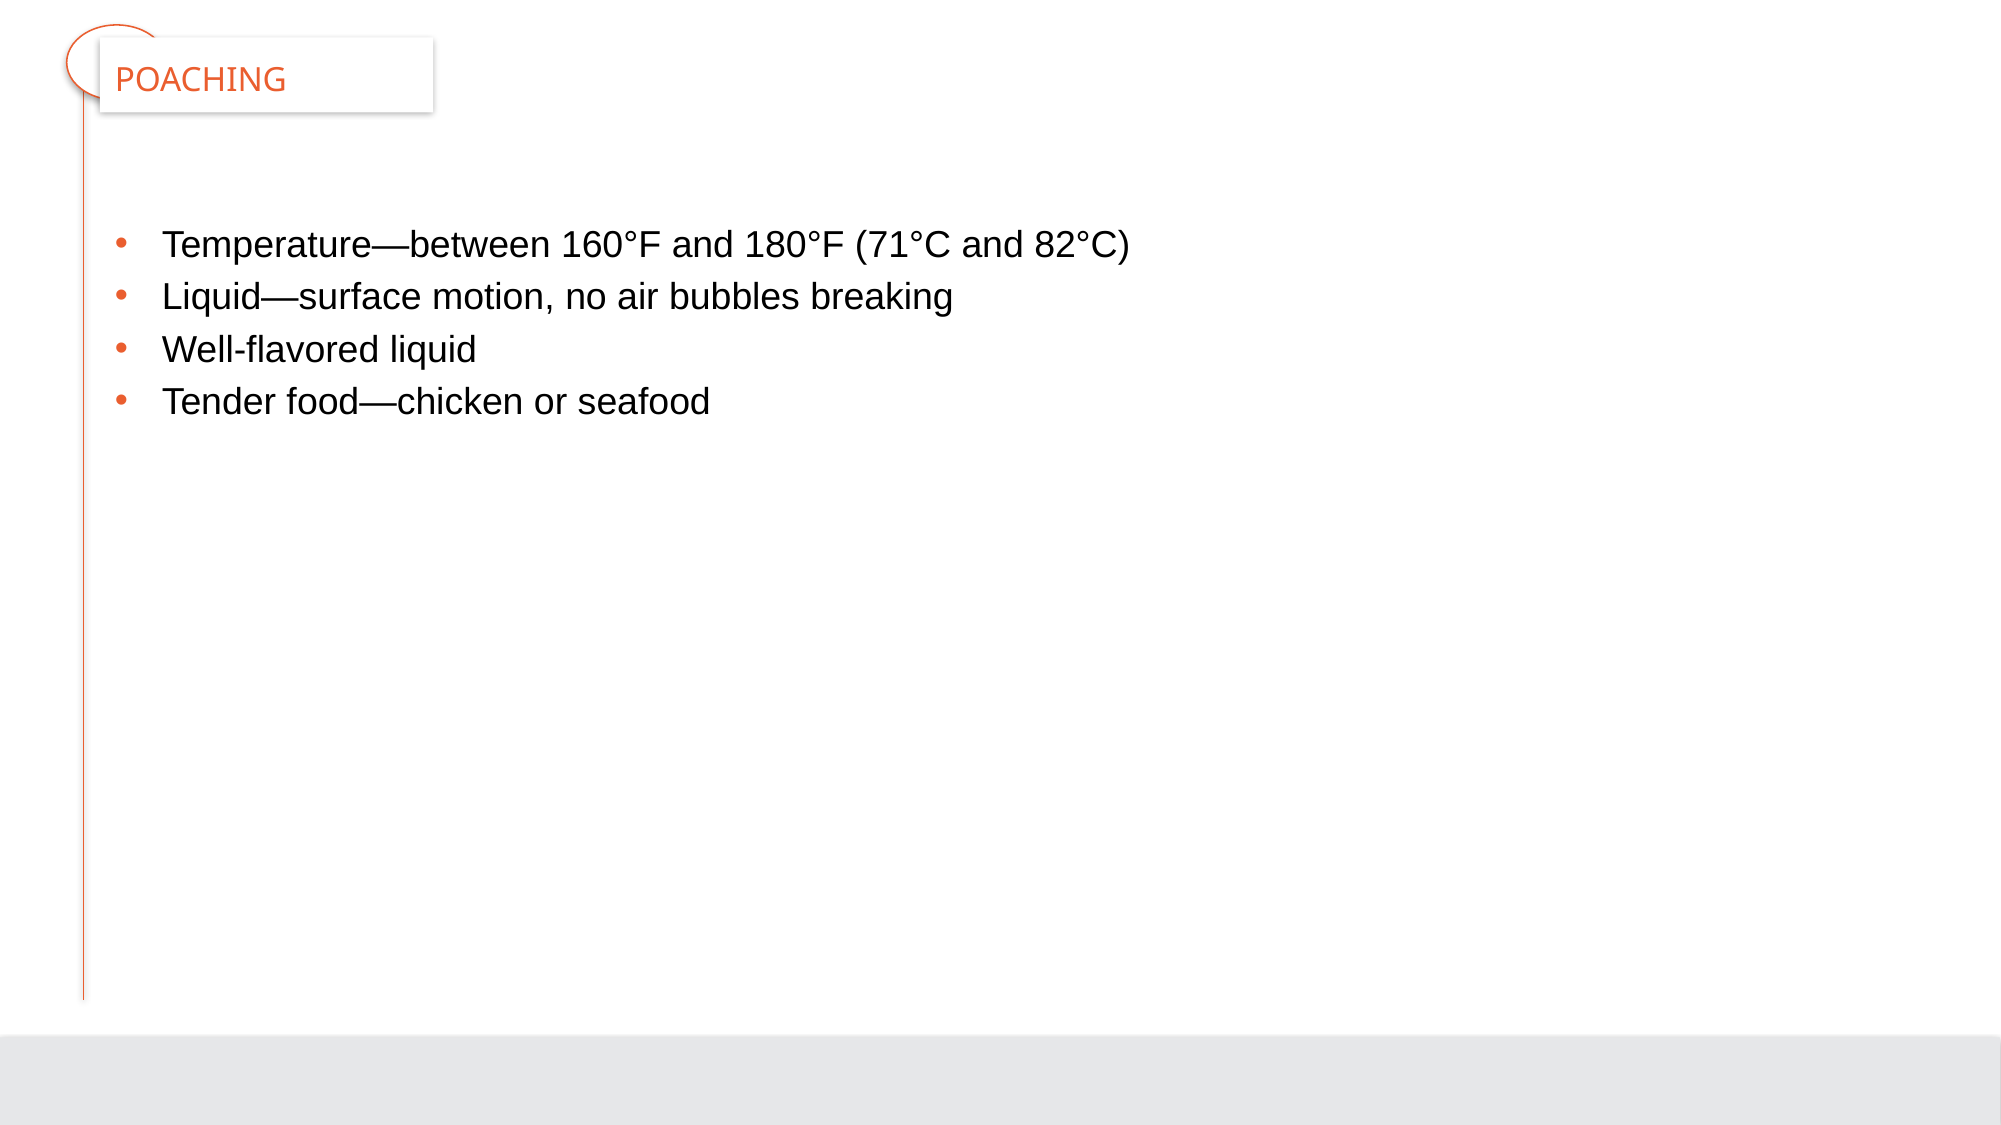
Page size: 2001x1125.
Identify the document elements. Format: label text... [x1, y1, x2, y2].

title Poaching [99, 45, 1900, 125]
list Temperature—between 160°F and 180°F (71°C and 82°C) Liquid—surface motion, no air bubbles breaking Well-flavored liquid Tender food—chicken or seafood [99, 212, 1900, 1000]
